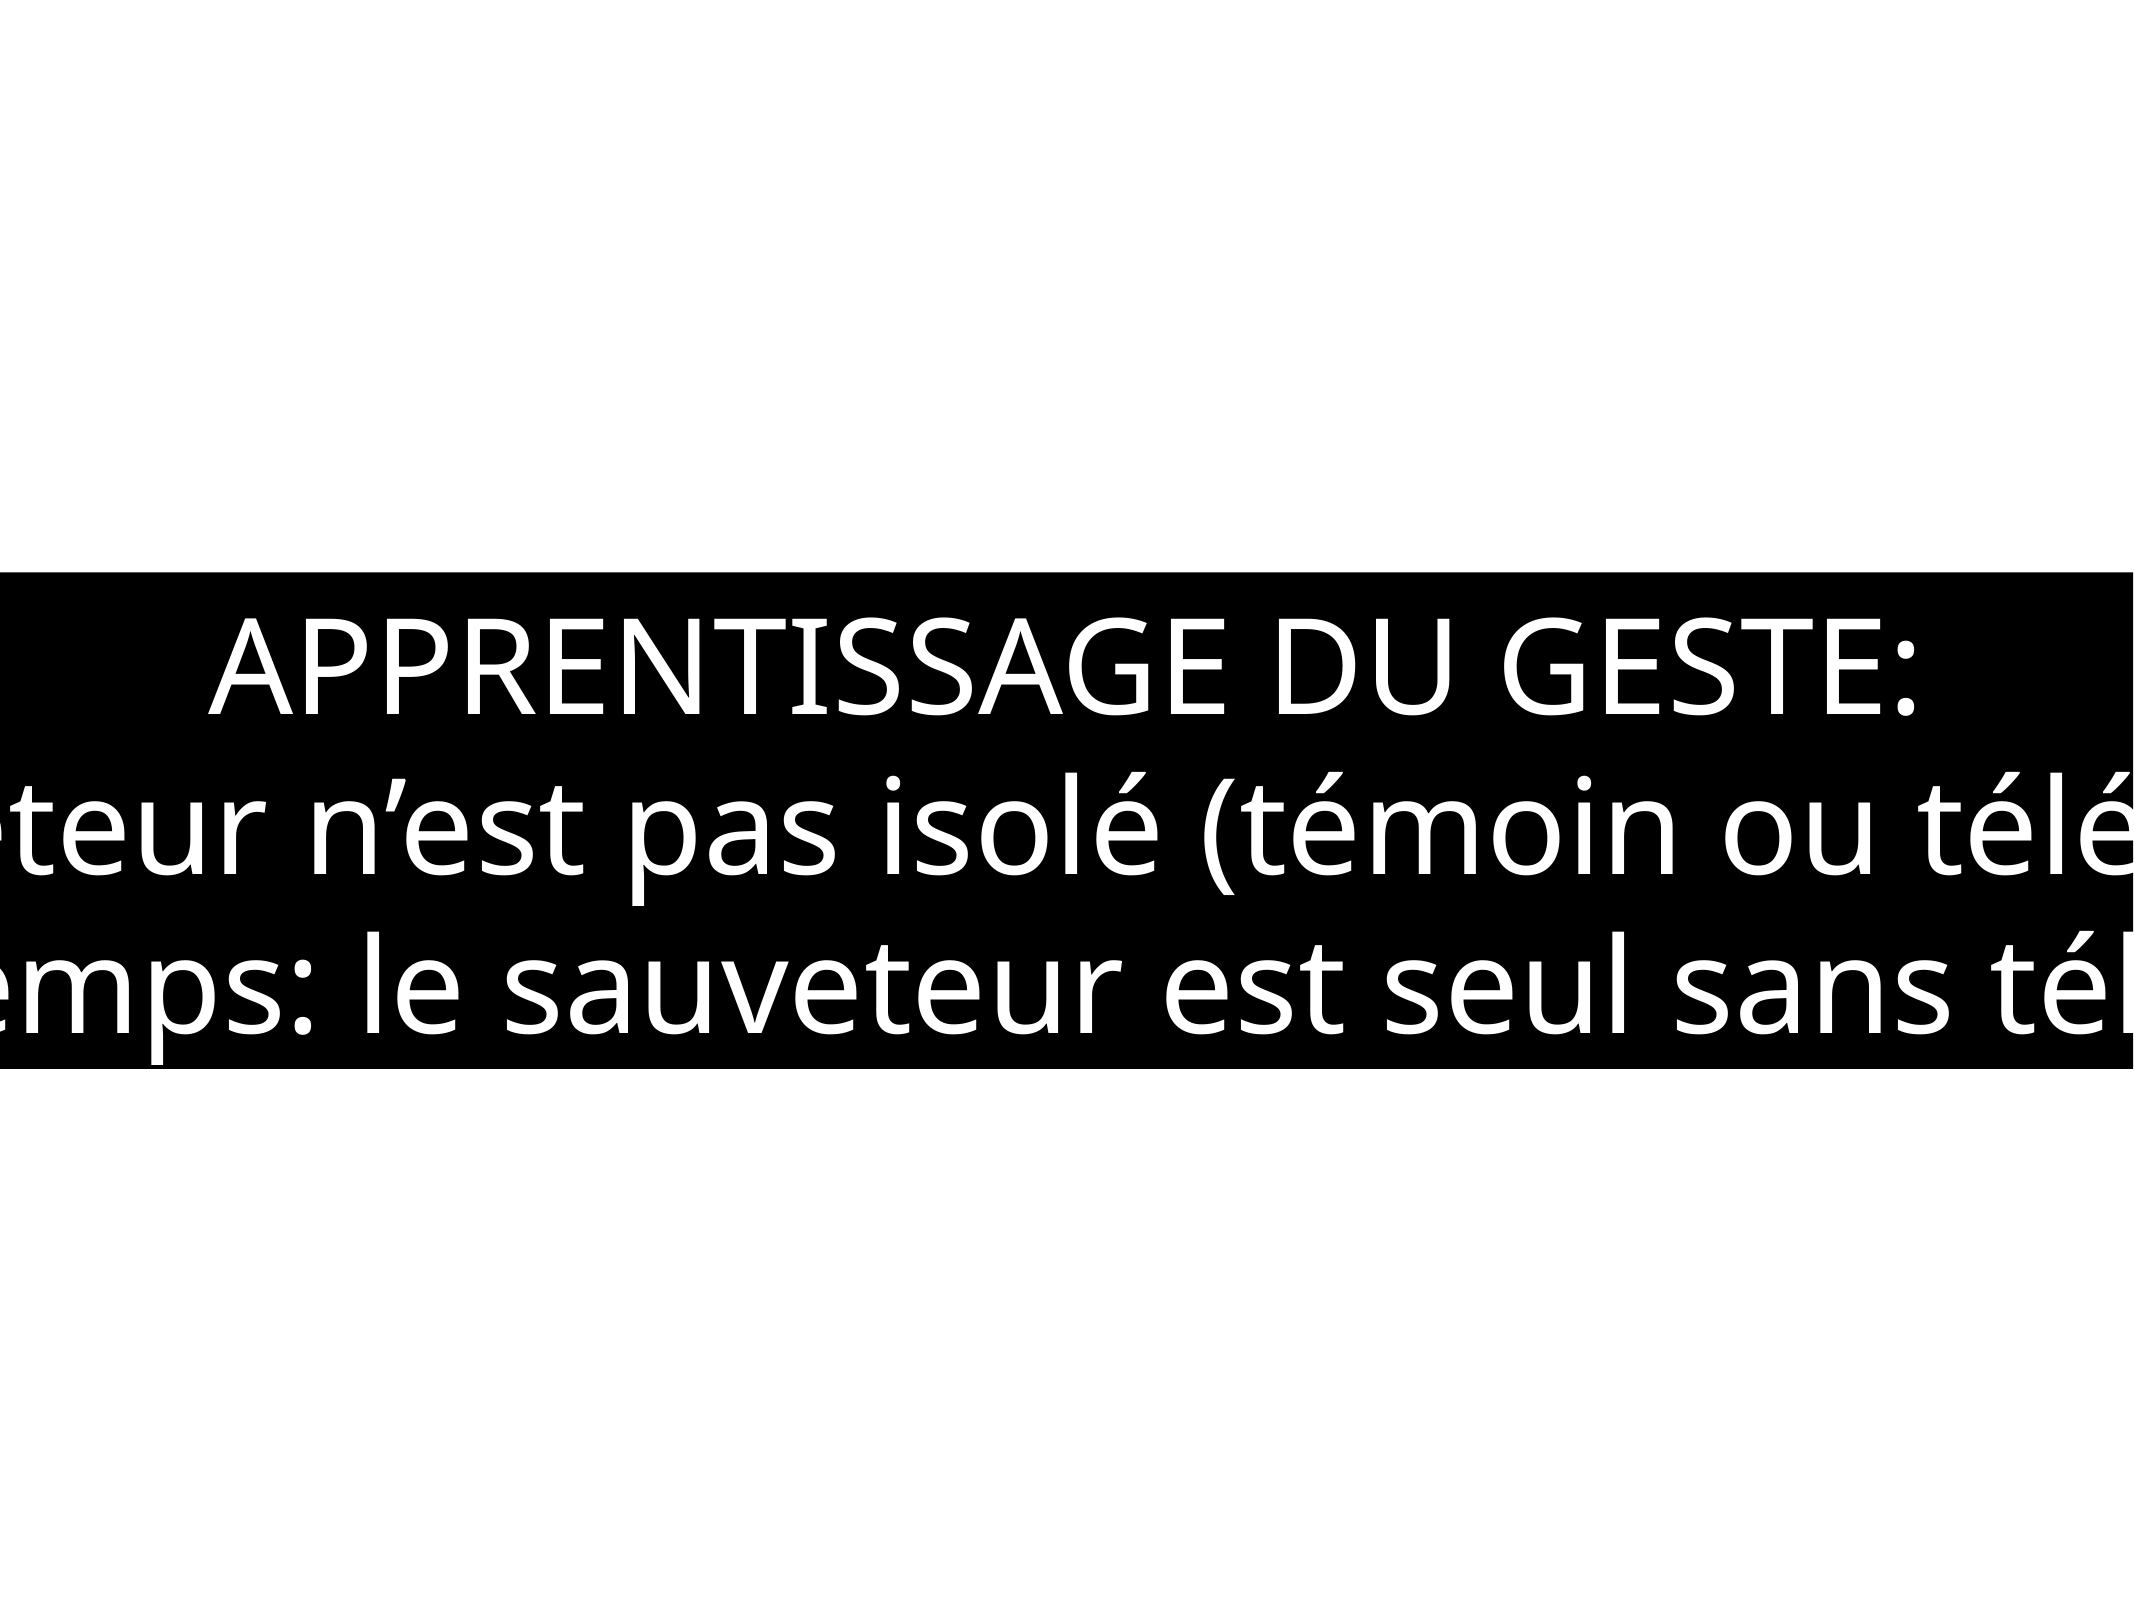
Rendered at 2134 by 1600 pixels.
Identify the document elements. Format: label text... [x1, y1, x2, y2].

text_box APPRENTISSAGE DU GESTE: 1er temps: le sauveteur n’est pas isolé (témoin ou téléphone à proximité) 2ème temps: le sauveteur est seul sans téléphone [0, 572, 2134, 1069]
